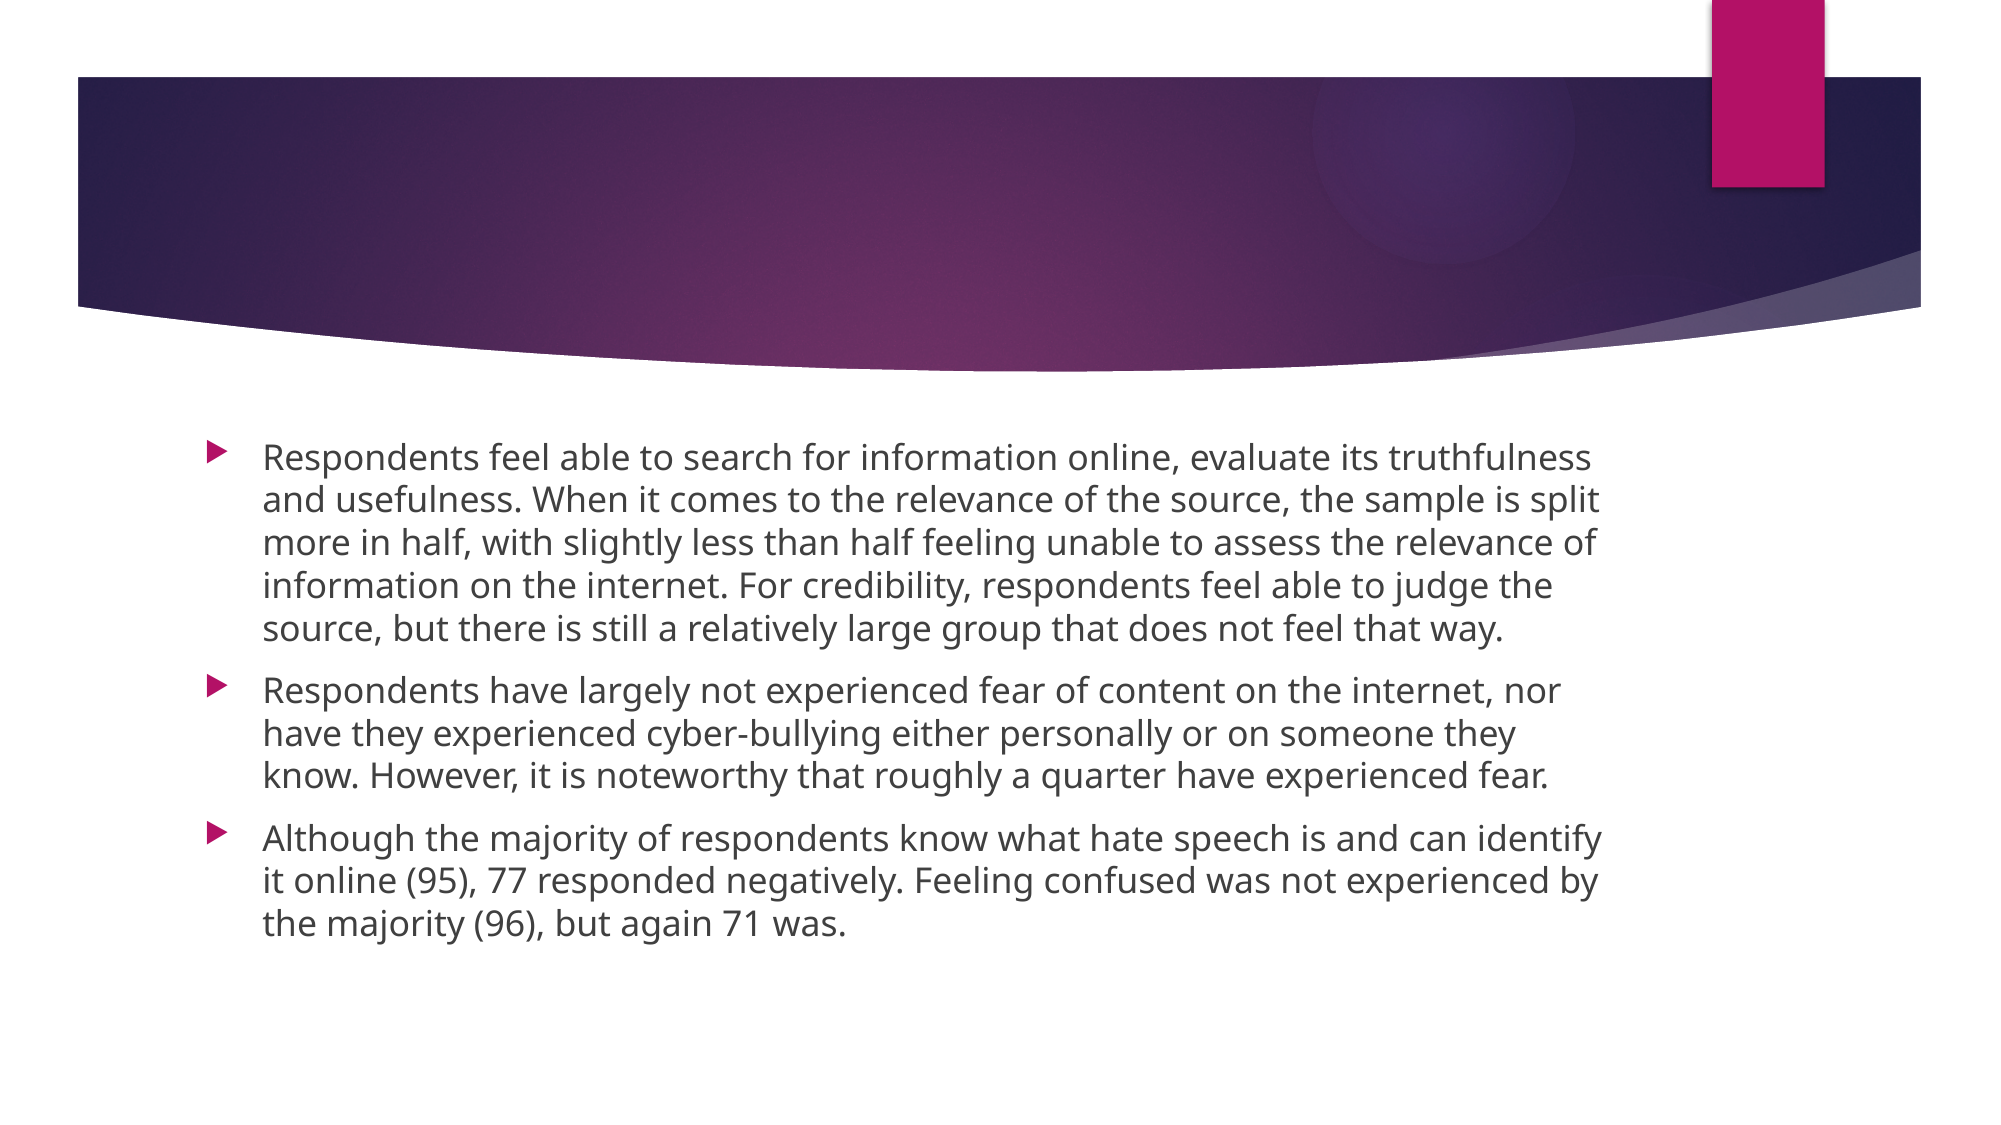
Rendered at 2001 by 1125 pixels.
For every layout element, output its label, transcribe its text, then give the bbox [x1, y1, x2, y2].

list Respondents feel able to search for information online, evaluate its truthfulness and usefulness. When it comes to the relevance of the source, the sample is split more in half, with slightly less than half feeling unable to assess the relevance of information on the internet. For credibility, respondents feel able to judge the source, but there is still a relatively large group that does not feel that way. Respondents have largely not experienced fear of content on the internet, nor have they experienced cyber-bullying either personally or on someone they know. However, it is noteworthy that roughly a quarter have experienced fear. Although the majority of respondents know what hate speech is and can identify it online (95), 77 responded negatively. Feeling confused was not experienced by the majority (96), but again 71 was. [189, 427, 1638, 988]
